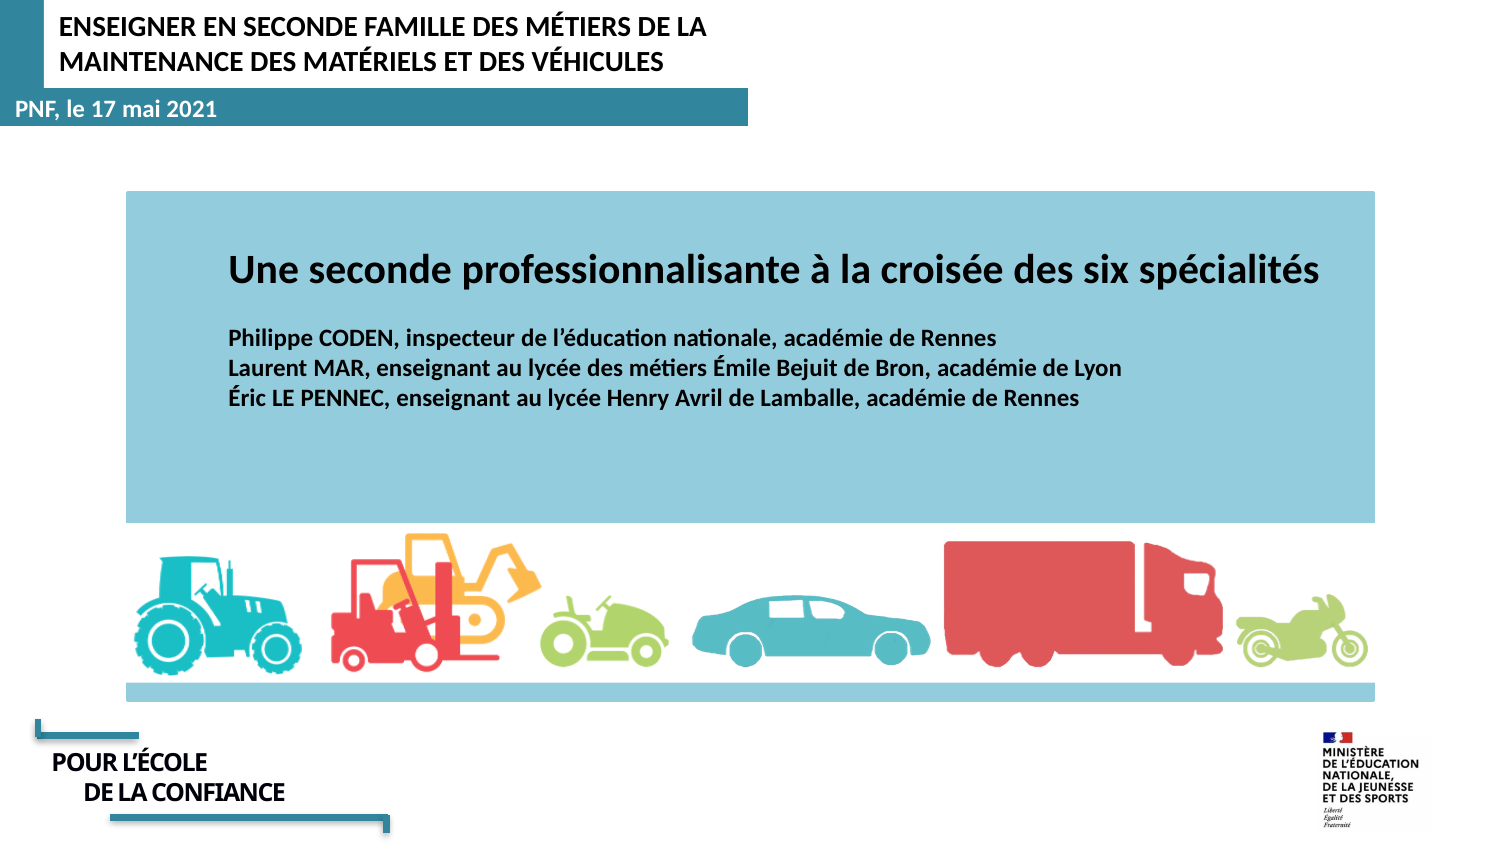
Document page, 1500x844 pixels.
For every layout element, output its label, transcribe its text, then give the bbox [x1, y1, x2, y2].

picture [132, 532, 1368, 676]
text_box Une seconde professionnalisante à la croisée des six spécialités Philippe CODEN, inspecteur de l’éducation nationale, académie de Rennes Laurent MAR, enseignant au lycée des métiers Émile Bejuit de Bron, académie de Lyon Éric LE PENNEC, enseignant au lycée Henry Avril de Lamballe, académie de Rennes [213, 234, 1345, 419]
picture [1317, 730, 1431, 834]
